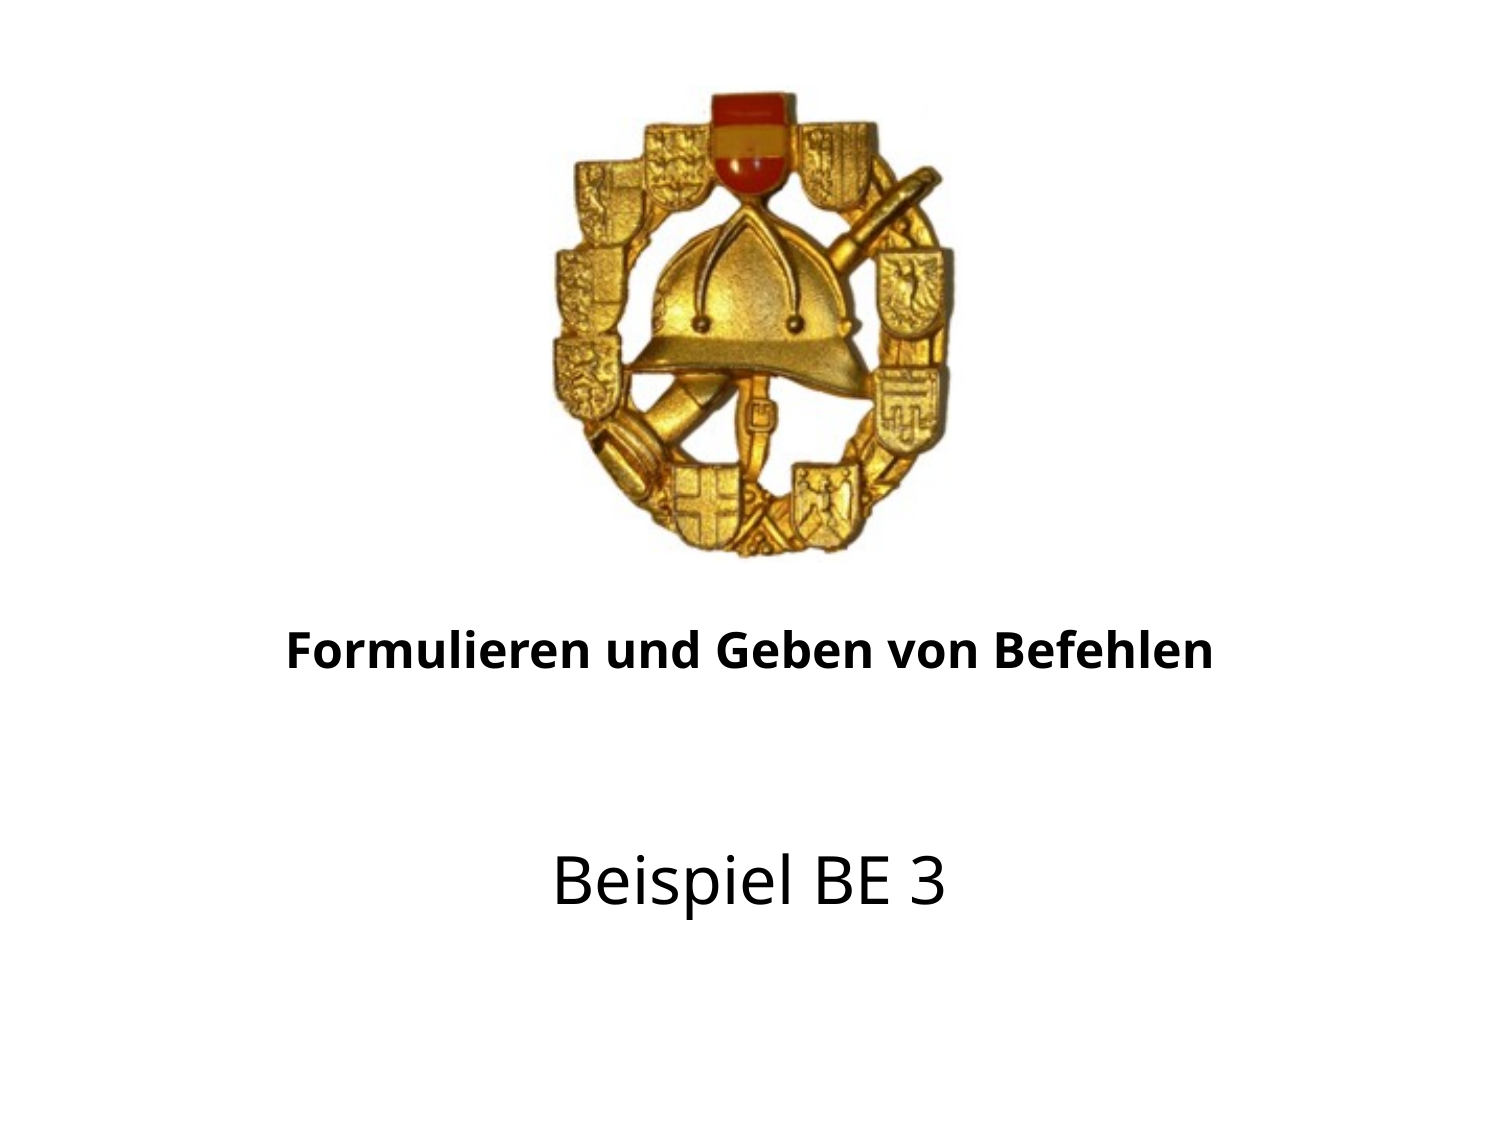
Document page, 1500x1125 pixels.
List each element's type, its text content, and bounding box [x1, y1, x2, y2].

picture [549, 85, 963, 563]
title Formulieren und Geben von Befehlen [112, 555, 1388, 743]
subtitle Beispiel BE 3 [225, 830, 1275, 1118]
